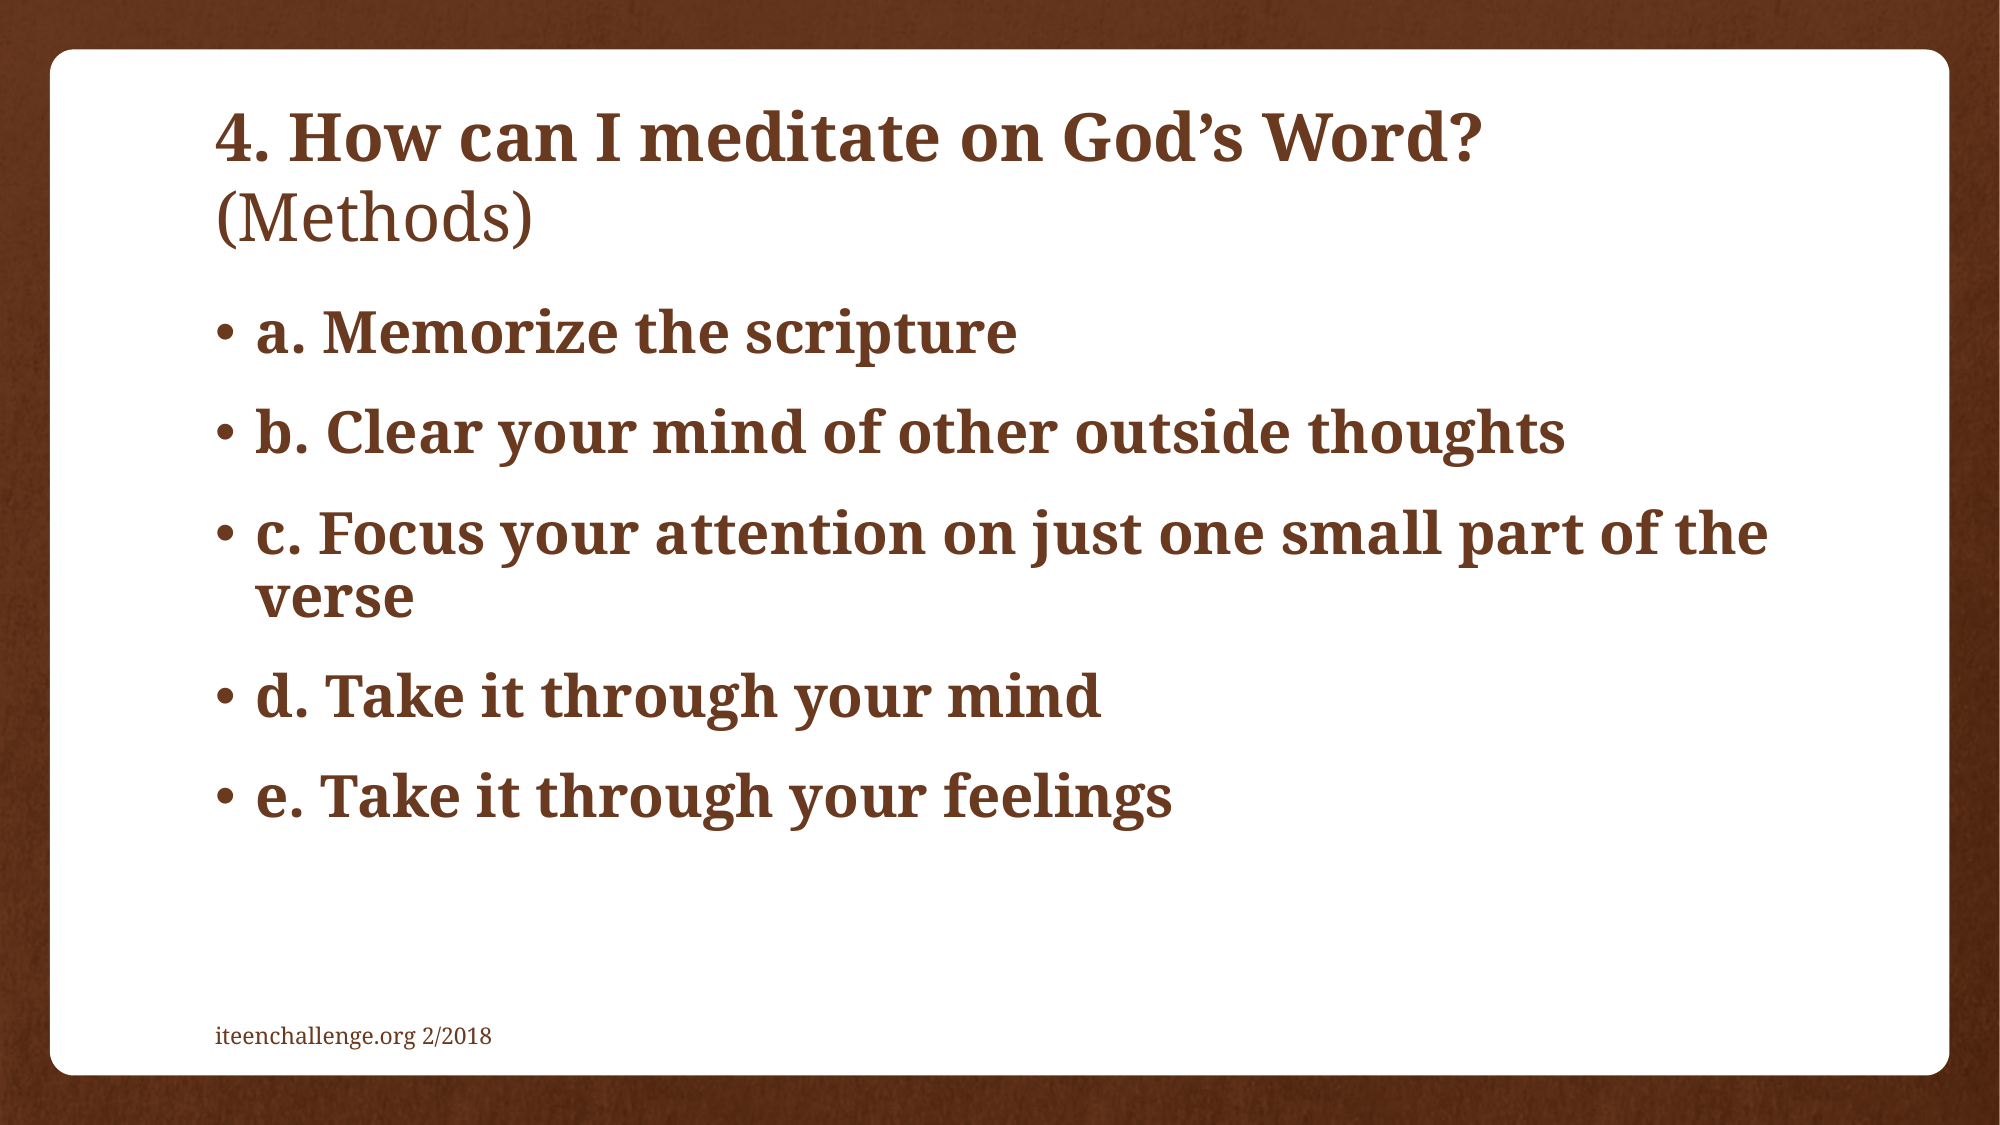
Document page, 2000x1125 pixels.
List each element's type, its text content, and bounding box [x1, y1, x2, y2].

footer iteenchallenge.org 2/2018 [199, 1012, 1417, 1063]
title 4. How can I meditate on God’s Word? (Methods) [199, 70, 1800, 263]
list a. Memorize the scripture b. Clear your mind of other outside thoughts c. Focus your attention on just one small part of the verse d. Take it through your mind e. Take it through your feelings [199, 295, 1900, 996]
